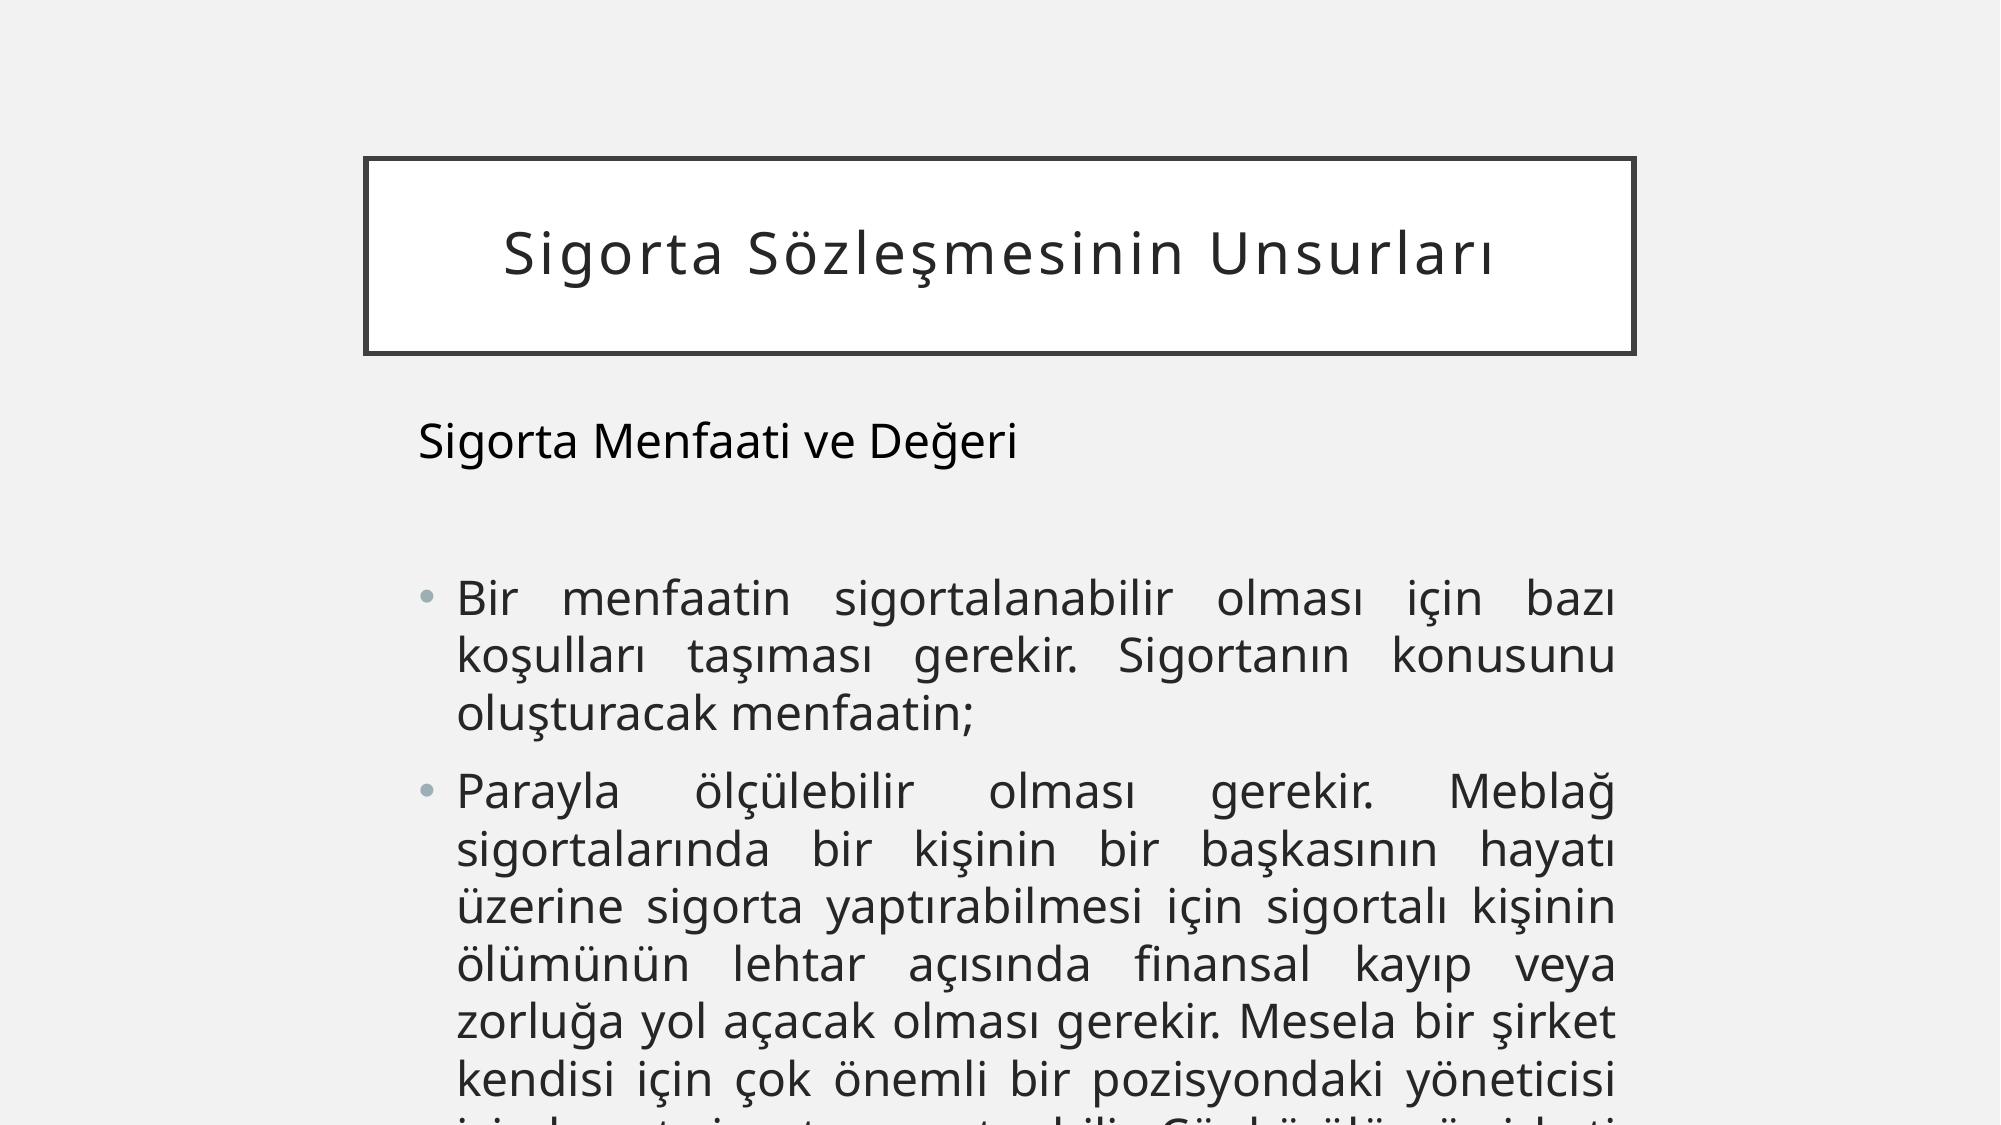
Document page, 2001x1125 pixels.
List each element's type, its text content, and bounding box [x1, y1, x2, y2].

list Sigorta Menfaati ve Değeri Bir menfaatin sigortalanabilir olması için bazı koşulları taşıması gerekir. Sigortanın konusunu oluşturacak menfaatin; Parayla ölçülebilir olması gerekir. Meblağ sigortalarında bir kişinin bir başkasının hayatı üzerine sigorta yaptırabilmesi için sigortalı kişinin ölümünün lehtar açısında finansal kayıp veya zorluğa yol açacak olması gerekir. Mesela bir şirket kendisi için çok önemli bir pozisyondaki yöneticisi için hayat sigortası yaptırabilir. Çünkü ölümü şirketi finansal olarak zarar sokacaktır. [366, 403, 1634, 913]
title Sigorta Sözleşmesinin Unsurları [363, 156, 1637, 356]
